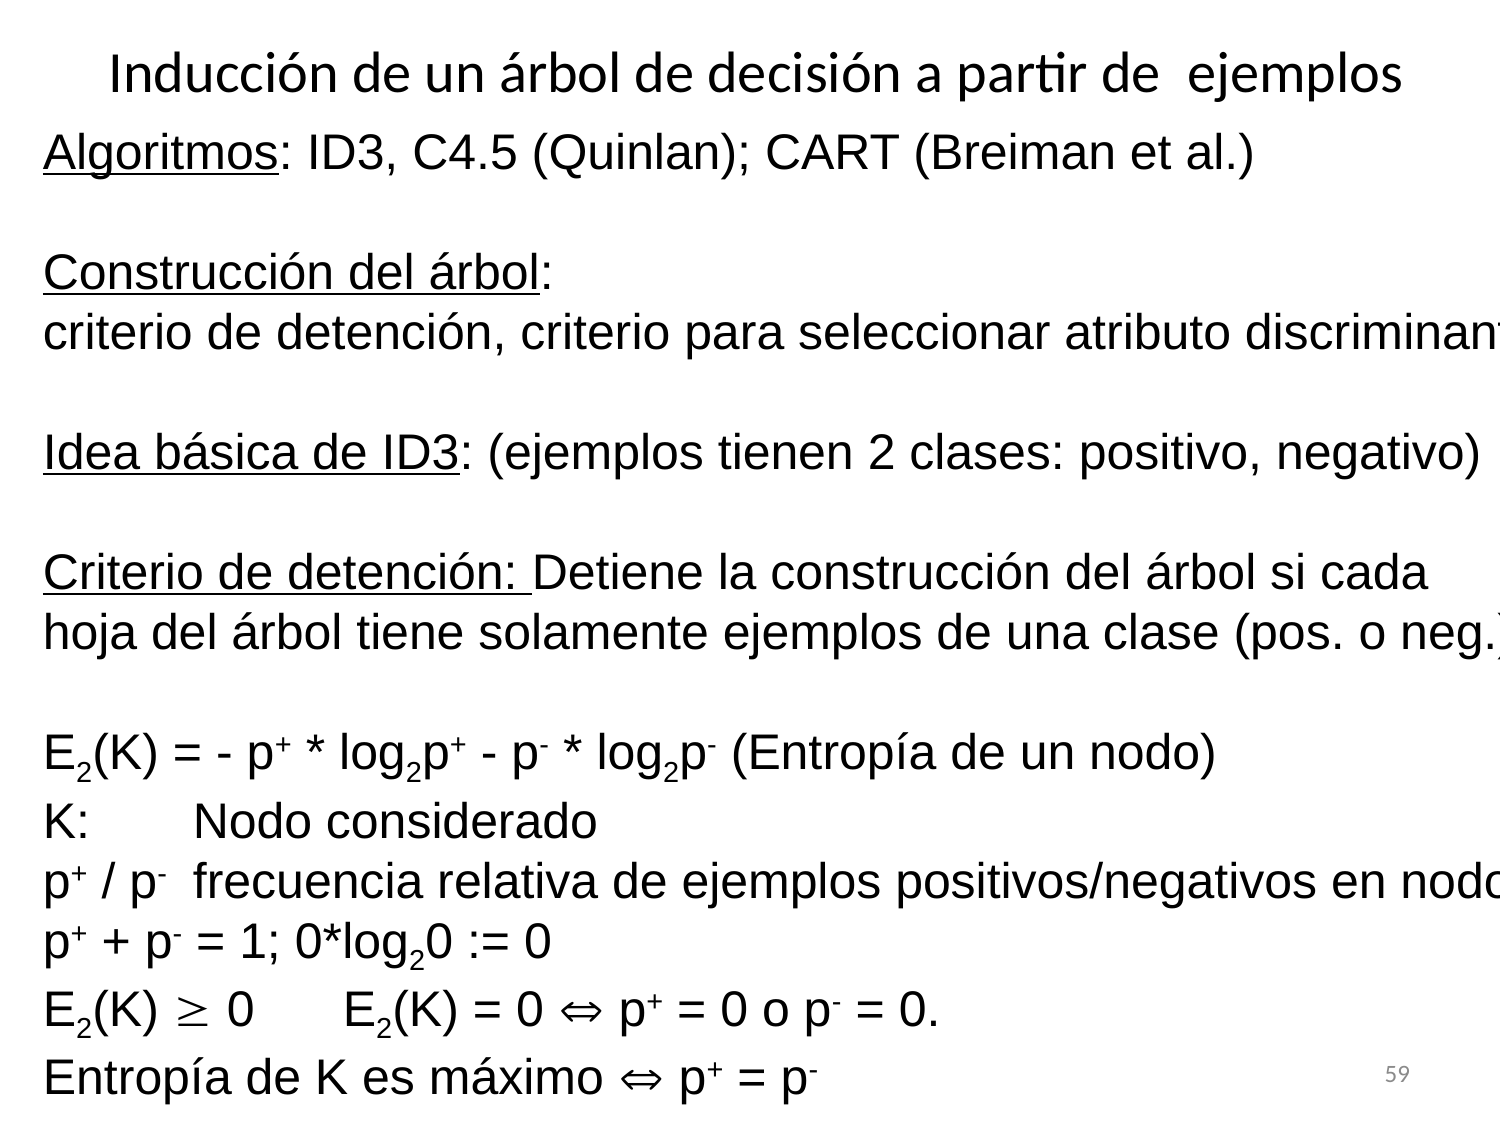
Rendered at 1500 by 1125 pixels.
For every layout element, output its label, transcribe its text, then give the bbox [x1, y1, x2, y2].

title Inducción de un árbol de decisión a partir de ejemplos [87, 24, 1426, 112]
text_box Algoritmos: ID3, C4.5 (Quinlan); CART (Breiman et al.) Construcción del árbol: criterio de detención, criterio para seleccionar atributo discriminante Idea básica de ID3: (ejemplos tienen 2 clases: positivo, negativo) Criterio de detención: Detiene la construcción del árbol si cada hoja del árbol tiene solamente ejemplos de una clase (pos. o neg.) E2(K) = - p+ * log2p+ - p- * log2p- (Entropía de un nodo) K: Nodo considerado p+ / p- frecuencia relativa de ejemplos positivos/negativos en nodo K p+ + p- = 1; 0*log20 := 0 E2(K)  0 E2(K) = 0  p+ = 0 o p- = 0. Entropía de K es máximo  p+ = p- [28, 112, 1500, 1112]
